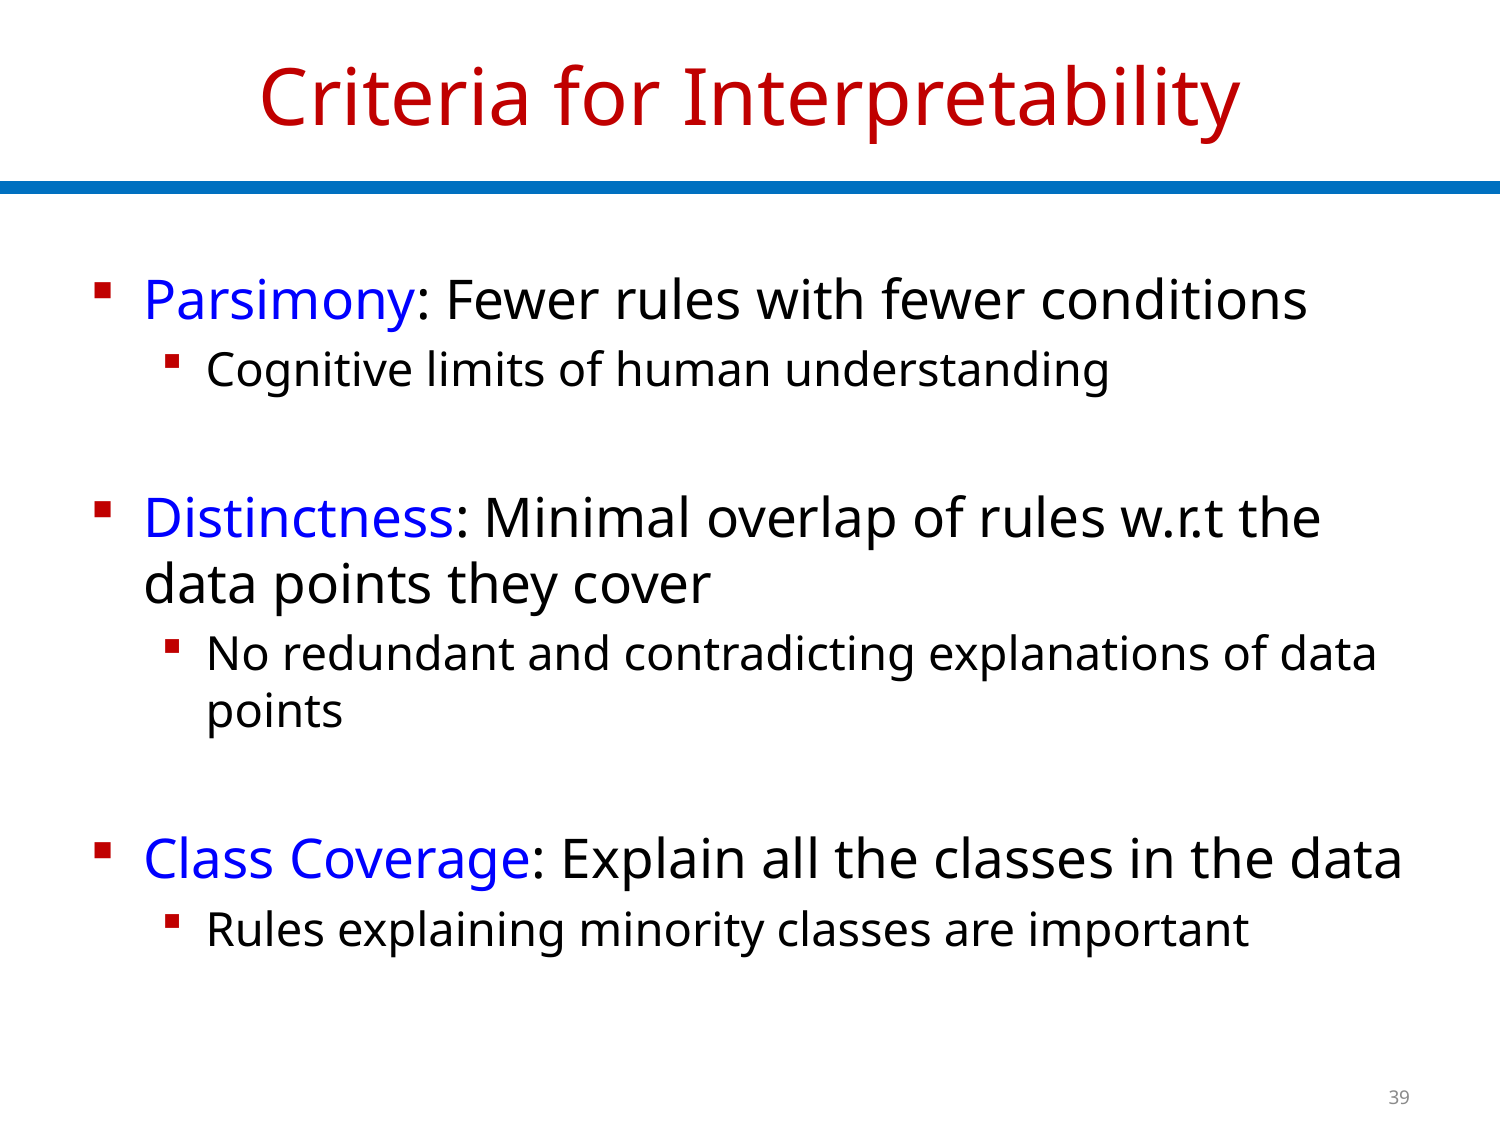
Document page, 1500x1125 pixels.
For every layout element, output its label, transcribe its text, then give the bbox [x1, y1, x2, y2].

title Criteria for Interpretability [0, 0, 1500, 188]
slide_number 39 [1074, 1085, 1425, 1112]
list Parsimony: Fewer rules with fewer conditions Cognitive limits of human understanding Distinctness: Minimal overlap of rules w.r.t the data points they cover No redundant and contradicting explanations of data points Class Coverage: Explain all the classes in the data Rules explaining minority classes are important [75, 256, 1425, 1016]
